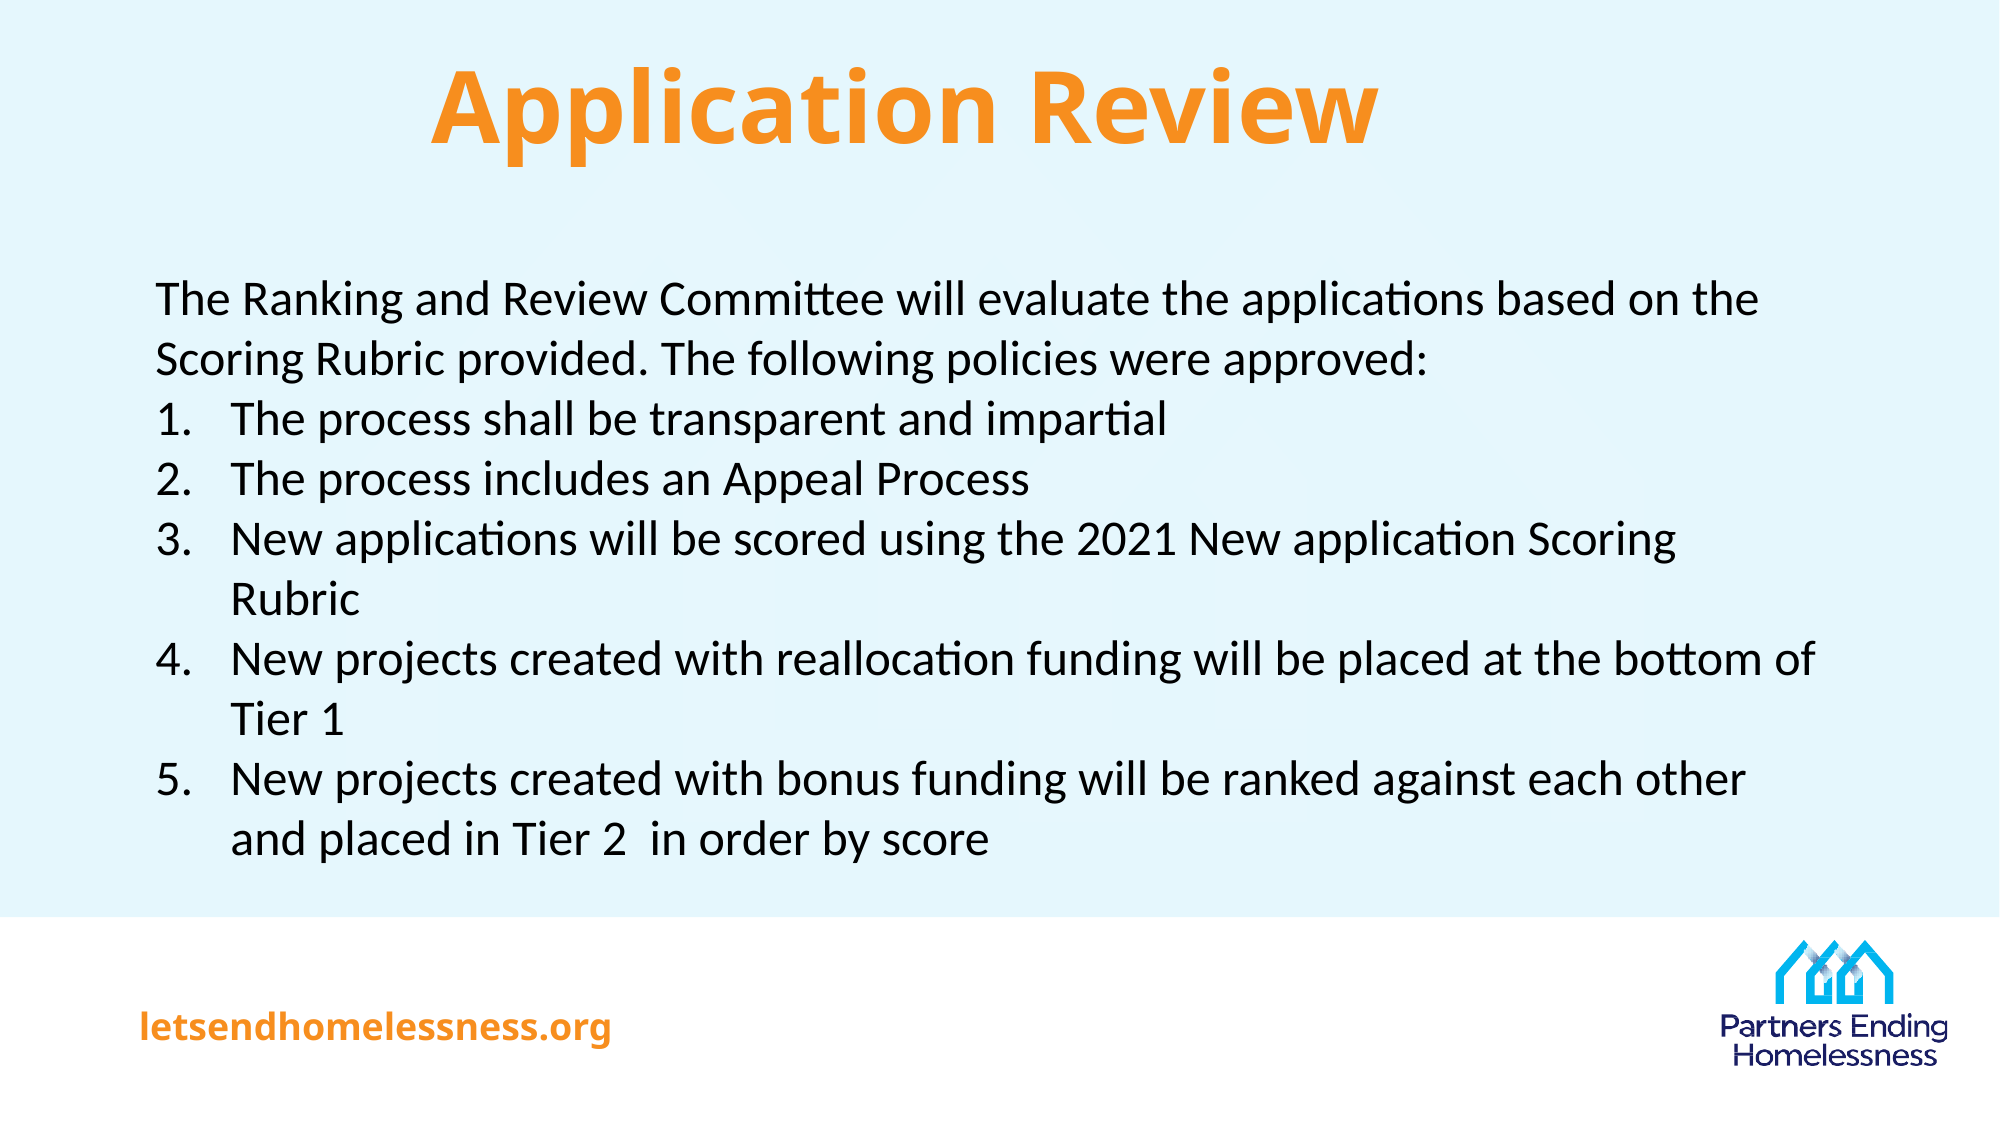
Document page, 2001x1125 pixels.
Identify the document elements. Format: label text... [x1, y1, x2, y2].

text_box [1860, 939, 1894, 1004]
text_box [1817, 945, 1833, 983]
text_box [1721, 1014, 1734, 1037]
text_box letsendhomelessness.org [136, 1000, 617, 1048]
text_box [1806, 983, 1833, 1004]
text_box [1834, 945, 1863, 983]
text_box The Ranking and Review Committee will evaluate the applications based on the Scoring Rubric provided. The following policies were approved: The process shall be transparent and impartial The process includes an Appeal Process New applications will be scored using the 2021 New application Scoring Rubric New projects created with reallocation funding will be placed at the bottom of Tier 1 New projects created with bonus funding will be ranked against each other and placed in Tier 2 in order by score [136, 229, 1817, 986]
text_box [1836, 983, 1863, 1004]
text_box [0, 0, 2000, 918]
text_box [1734, 1013, 1948, 1066]
text_box [1830, 939, 1839, 955]
title Application Review [155, 41, 1655, 229]
text_box [1775, 986, 1784, 1004]
